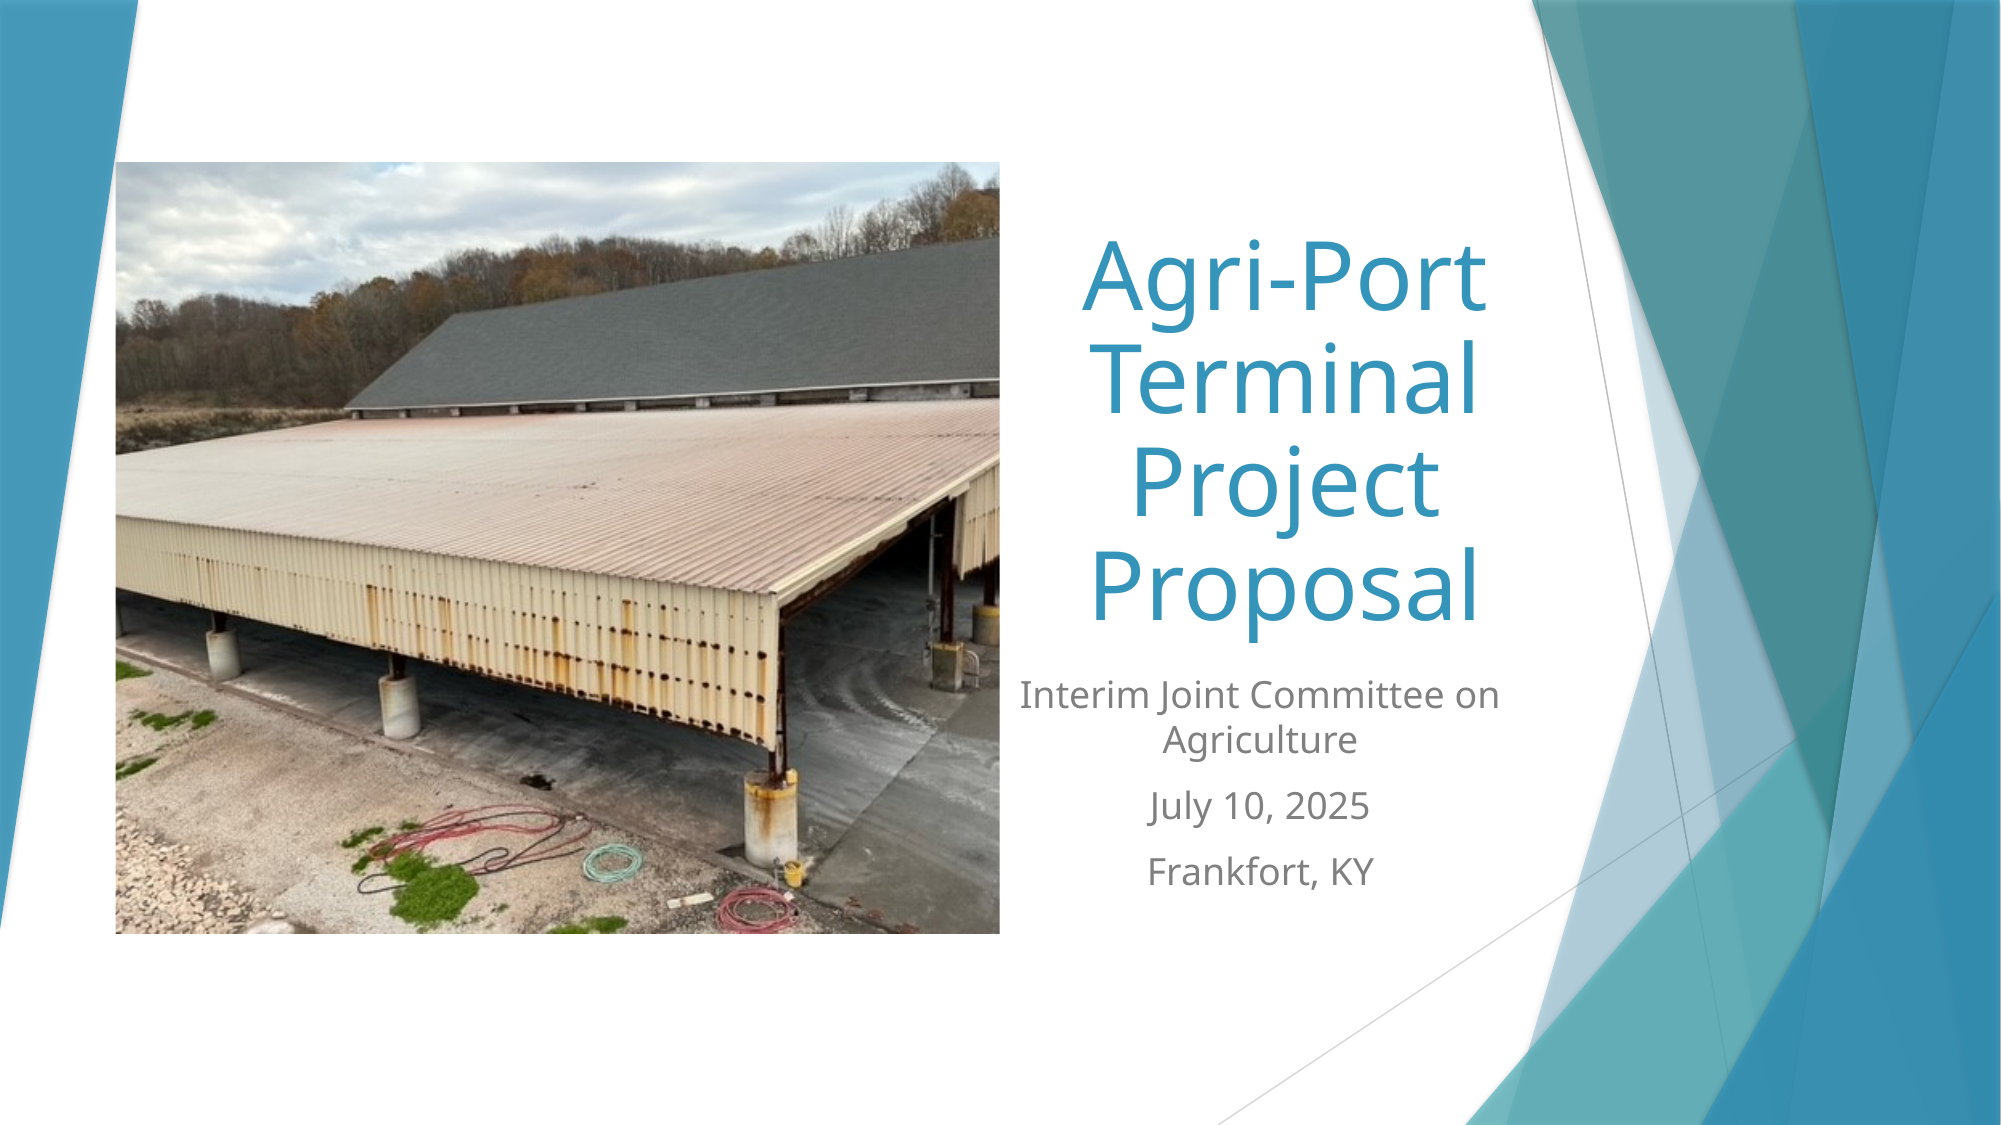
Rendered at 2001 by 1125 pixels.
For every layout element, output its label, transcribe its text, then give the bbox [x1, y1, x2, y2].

subtitle Interim Joint Committee on Agriculture July 10, 2025 Frankfort, KY [1006, 664, 1522, 919]
picture [115, 162, 1001, 935]
title Agri-Port Terminal Project Proposal [1002, 162, 1571, 649]
